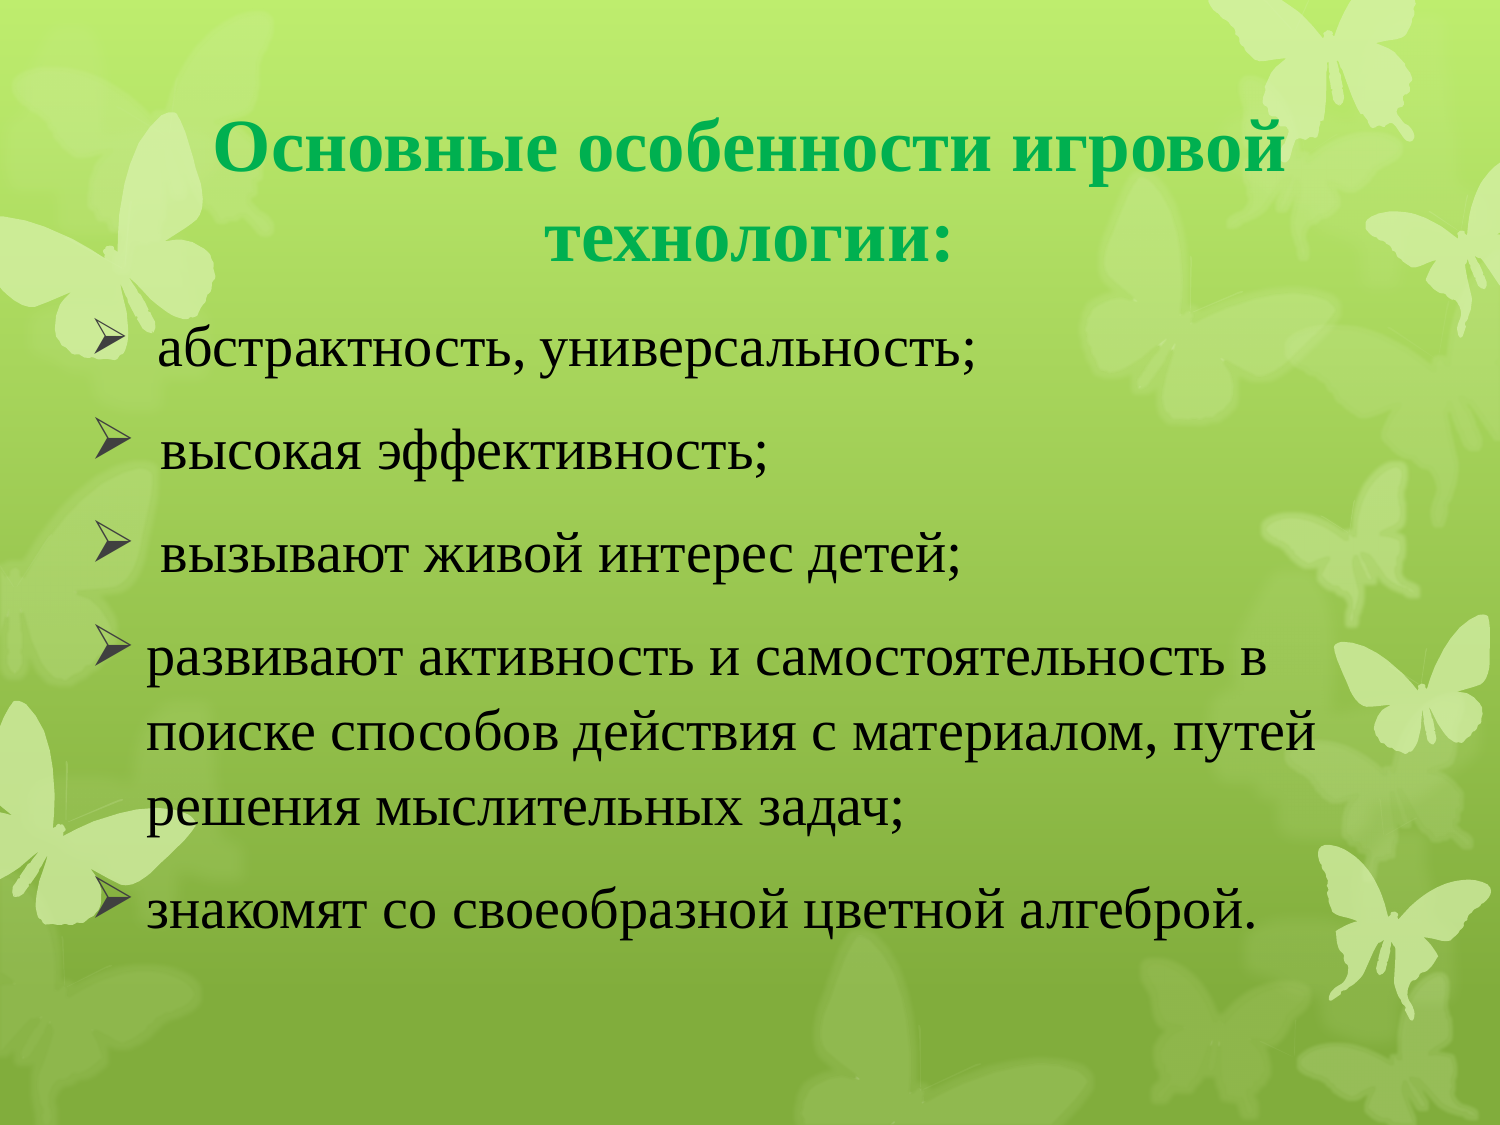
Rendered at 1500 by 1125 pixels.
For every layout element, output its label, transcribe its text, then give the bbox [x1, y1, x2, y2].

list абстрактность, универсальность; высокая эффективность; вызывают живой интерес детей; развивают активность и самостоятельность в поиске способов действия с материалом, путей решения мыслительных задач; знакомят со своеобразной цветной алгеброй. [75, 255, 1425, 988]
title Основные особенности игровой технологии: [165, 110, 1335, 255]
